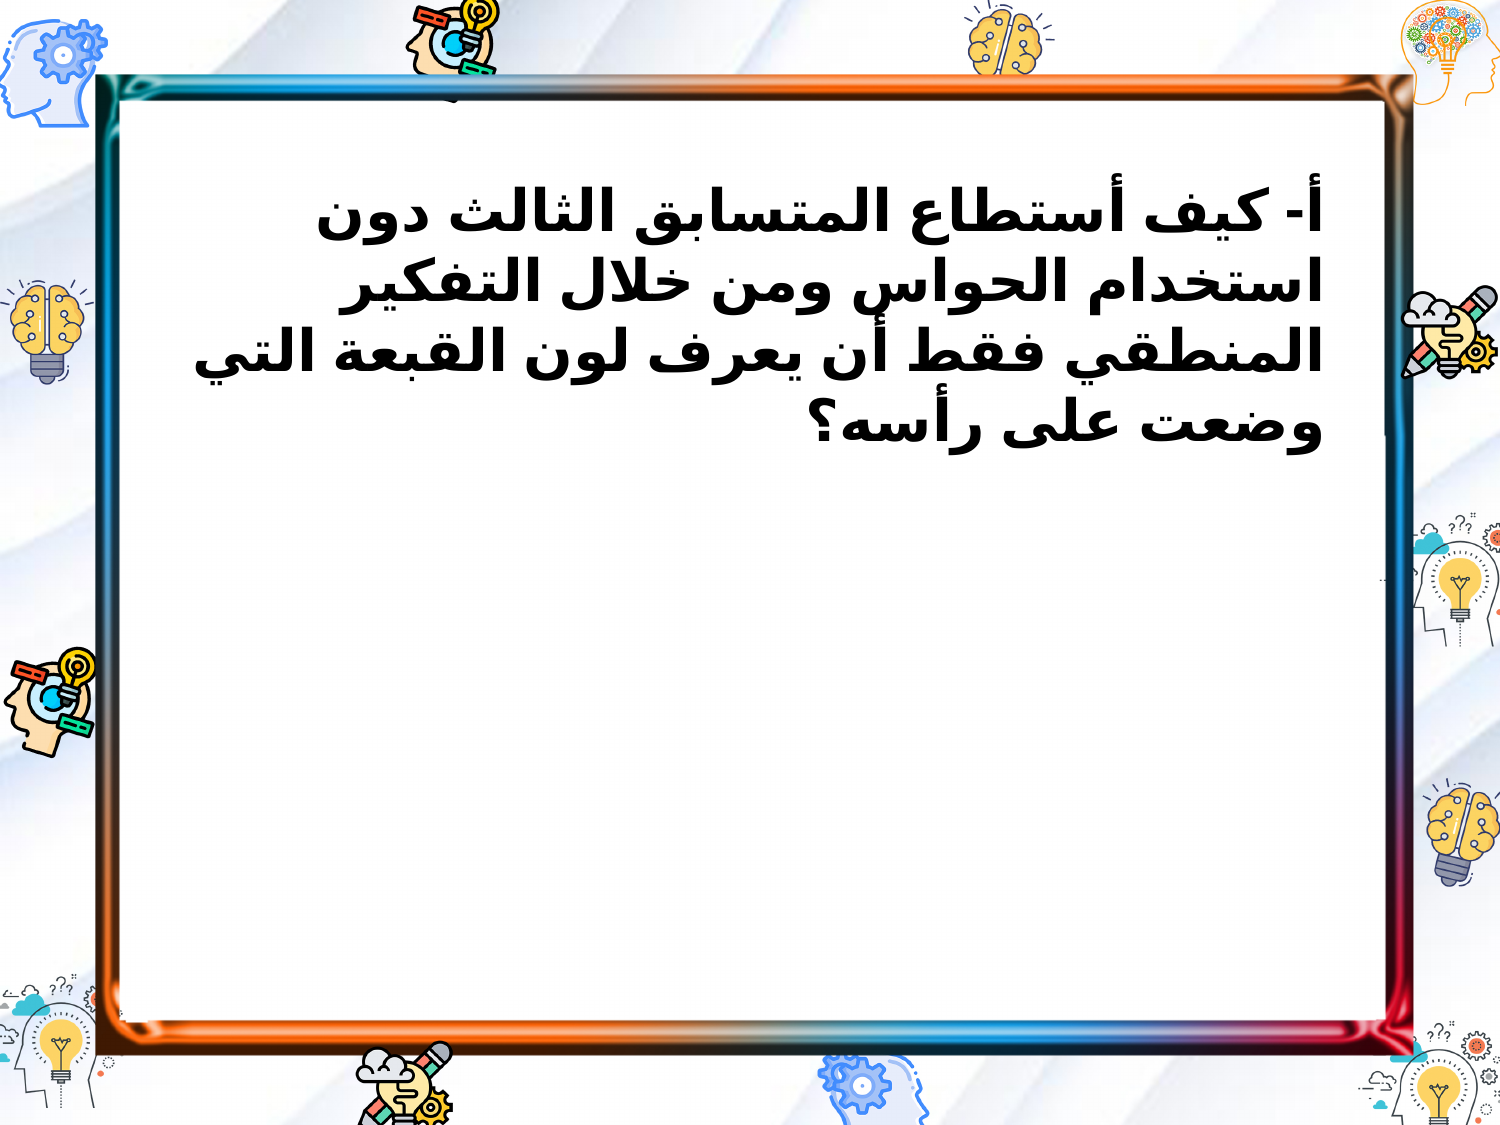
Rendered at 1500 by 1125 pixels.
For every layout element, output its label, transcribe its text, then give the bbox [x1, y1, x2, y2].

picture [0, 0, 1500, 1125]
text_box أ- كيف أستطاع المتسابق الثالث دون استخدام الحواس ومن خلال التفكير المنطقي فقط أن يعرف لون القبعة التي وضعت على رأسه؟ [159, 166, 1341, 461]
